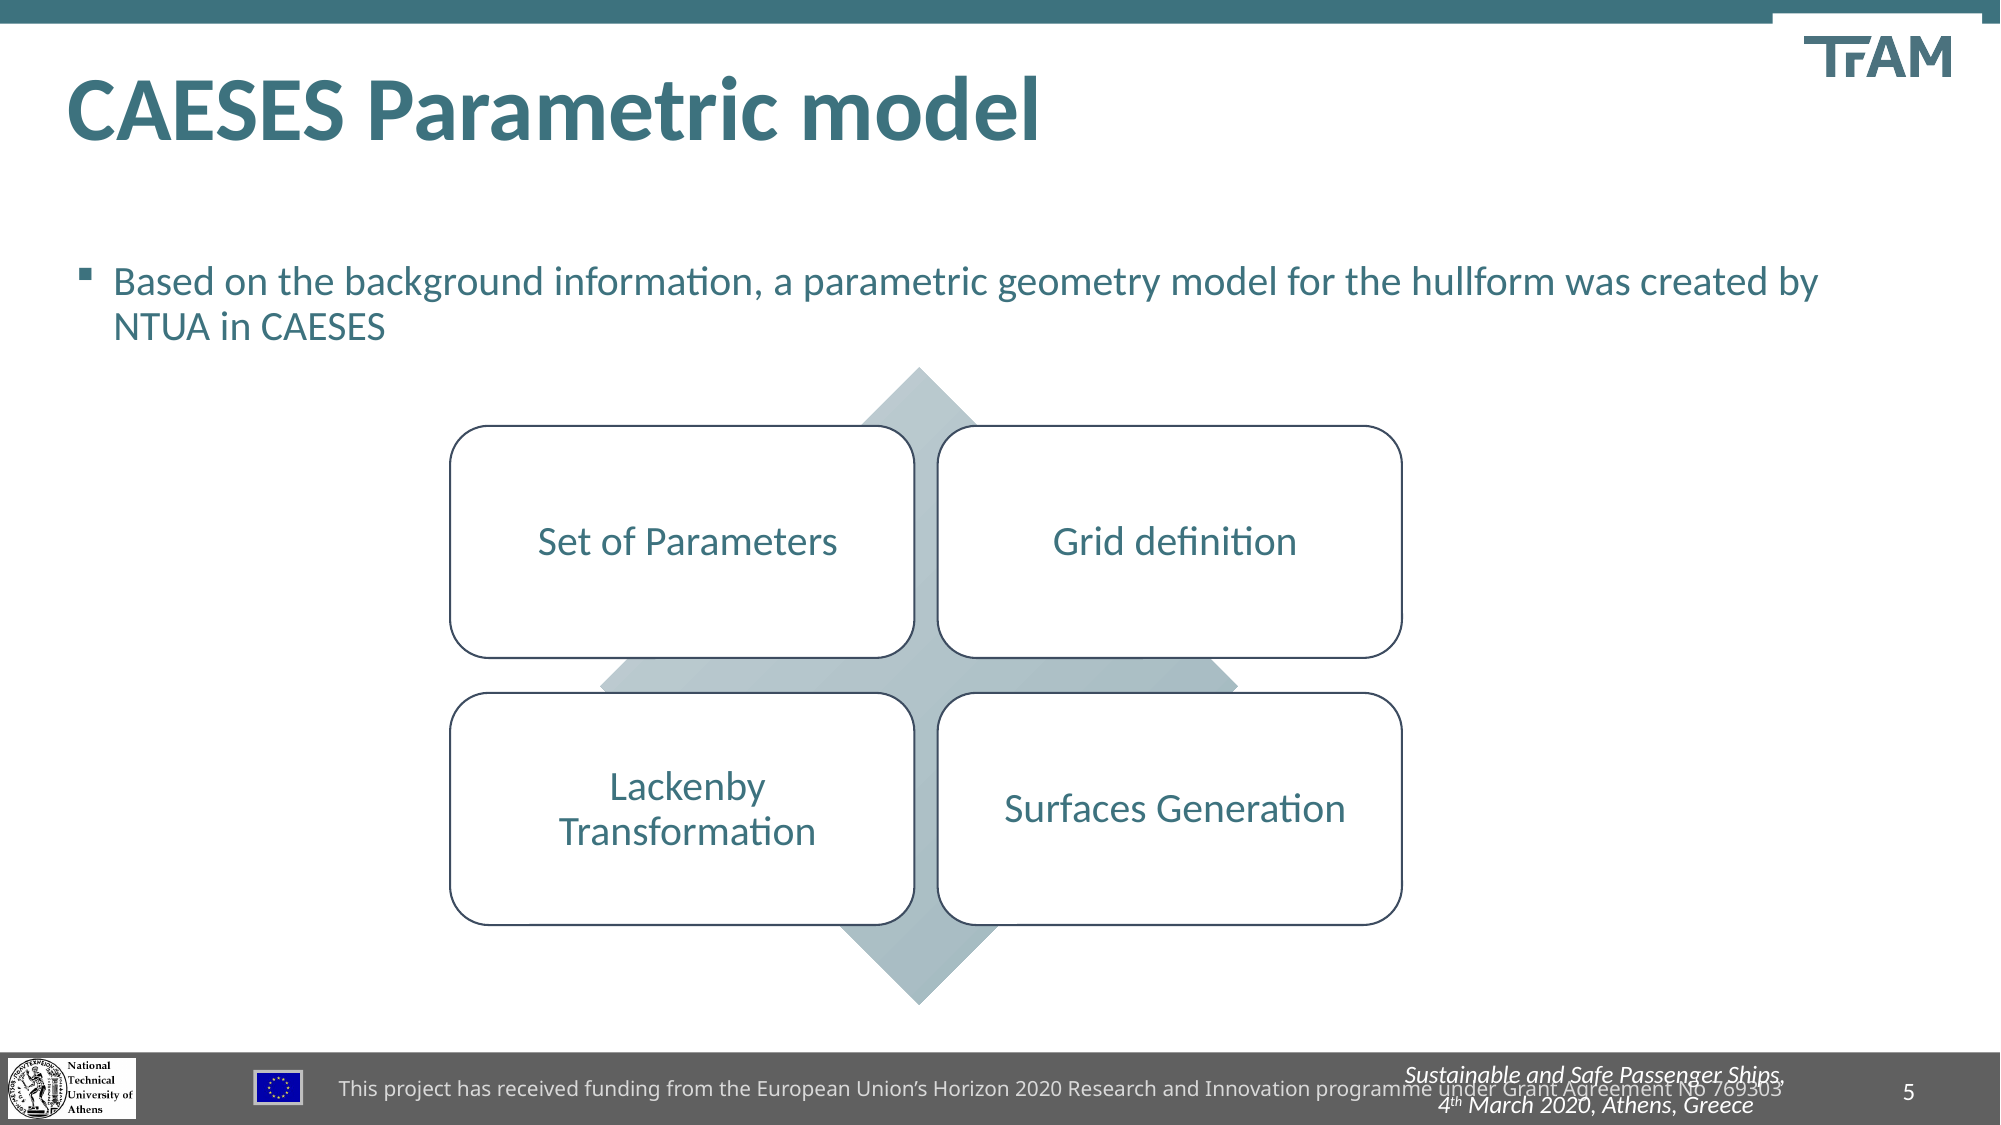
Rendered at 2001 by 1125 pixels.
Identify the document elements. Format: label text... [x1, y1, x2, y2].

title CAESES Parametric model [52, 18, 1778, 203]
text_box 5 [1480, 1059, 1931, 1120]
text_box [60, 367, 1778, 1005]
picture [8, 1058, 136, 1119]
picture [1804, 36, 1951, 77]
text_box Sustainable and Safe Passenger Ships, 4th March 2020, Athens, Greece [1382, 1059, 1809, 1119]
text_box Based on the background information, a parametric geometry model for the hullform was created by NTUA in CAESES [60, 180, 1841, 1044]
picture [257, 1073, 300, 1102]
